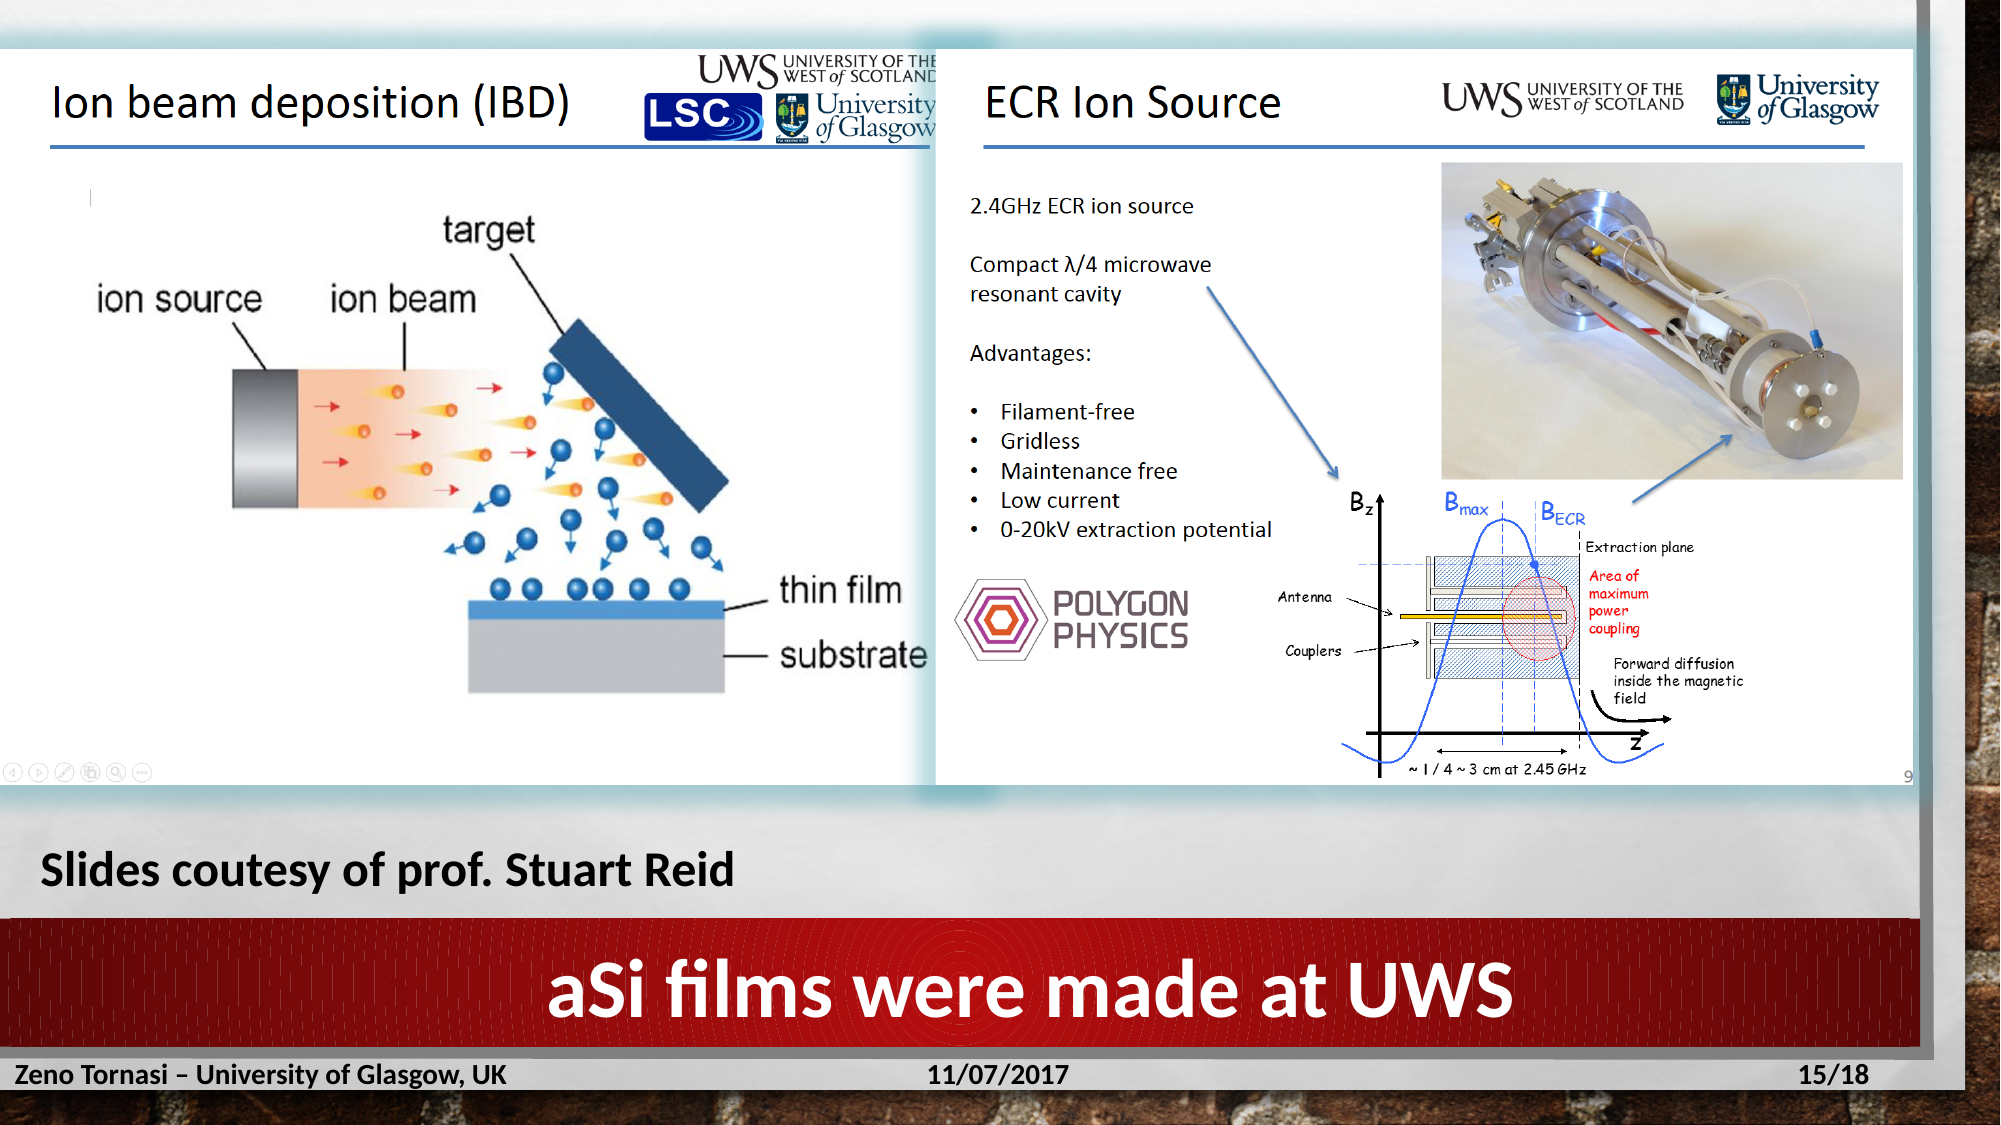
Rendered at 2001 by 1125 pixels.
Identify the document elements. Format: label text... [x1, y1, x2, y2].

picture [0, 48, 1914, 786]
slide_number 14/18 [1782, 1048, 1932, 1092]
text_box aSi films were made at UWS [531, 927, 1531, 1042]
text_box Slides coutesy of prof. Stuart Reid [25, 828, 751, 904]
footer Zeno Tornasi – University of Glasgow, UK [0, 1048, 544, 1092]
picture [0, 0, 2000, 1125]
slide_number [911, 1048, 1089, 1092]
